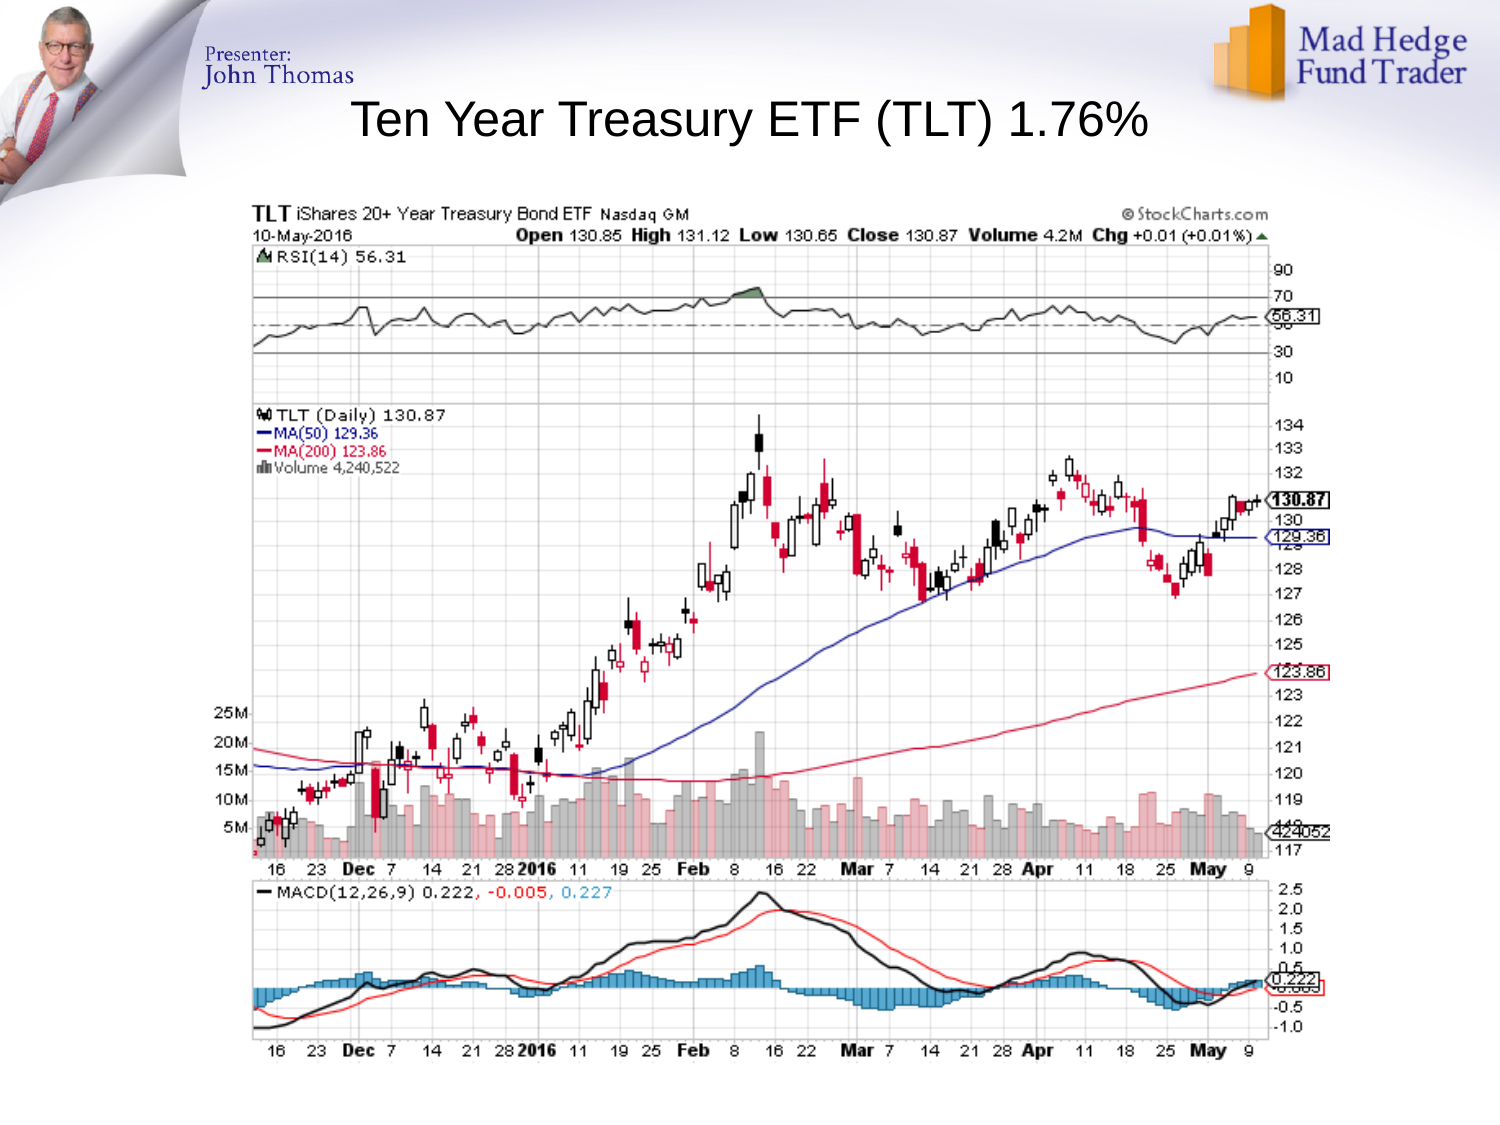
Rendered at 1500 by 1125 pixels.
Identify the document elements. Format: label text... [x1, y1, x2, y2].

picture [0, 0, 1500, 1065]
title Ten Year Treasury ETF (TLT) 1.76% [75, 45, 1425, 233]
